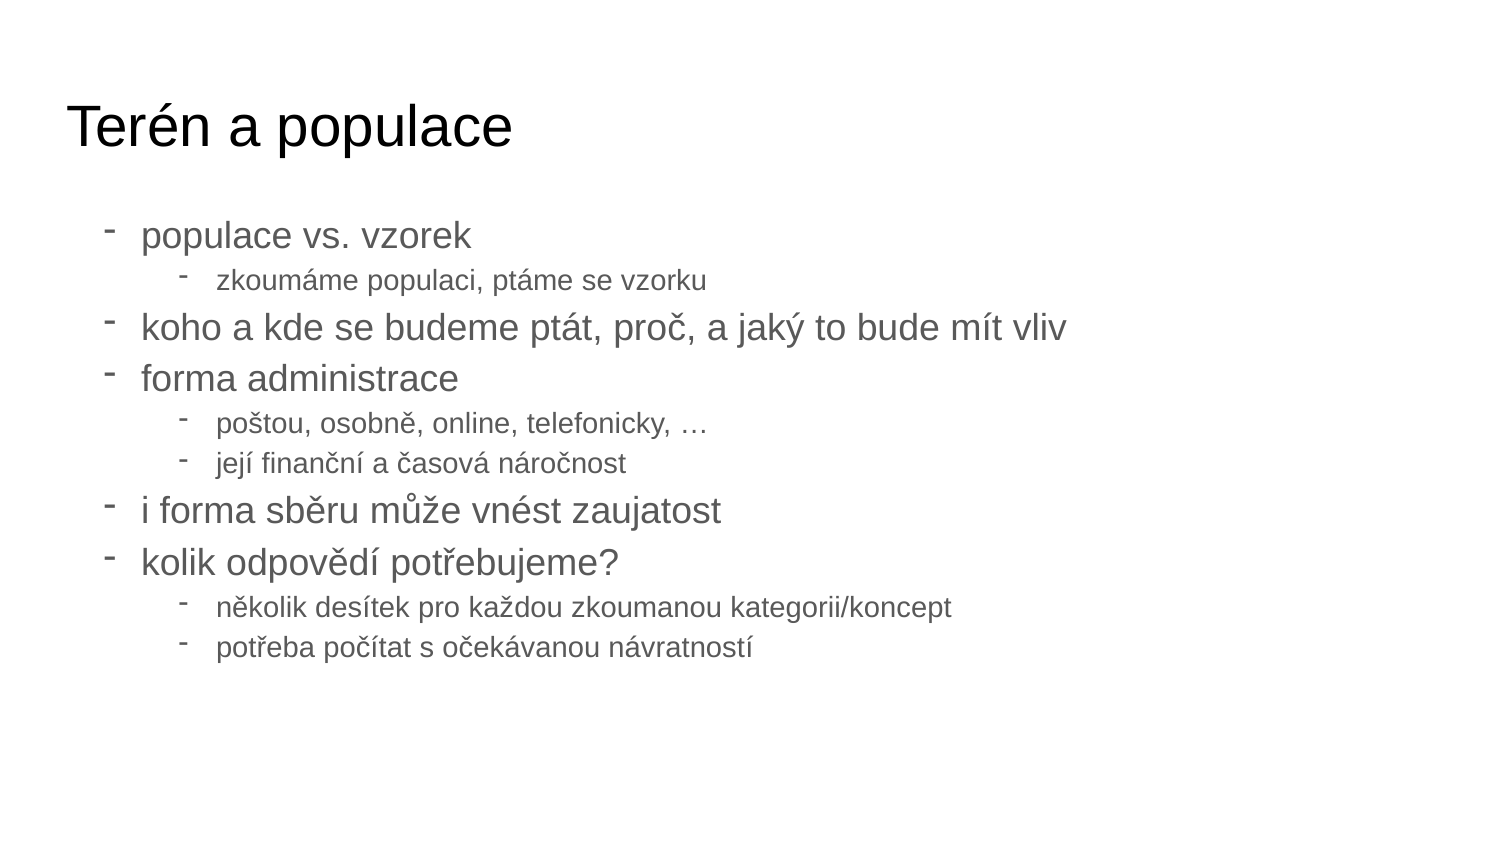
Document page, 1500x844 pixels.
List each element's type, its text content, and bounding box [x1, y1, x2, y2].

title Terén a populace [51, 72, 1449, 167]
list populace vs. vzorek zkoumáme populaci, ptáme se vzorku koho a kde se budeme ptát, proč, a jaký to bude mít vliv forma administrace poštou, osobně, online, telefonicky, … její finanční a časová náročnost i forma sběru může vnést zaujatost kolik odpovědí potřebujeme? několik desítek pro každou zkoumanou kategorii/koncept potřeba počítat s očekávanou návratností [51, 189, 1449, 750]
